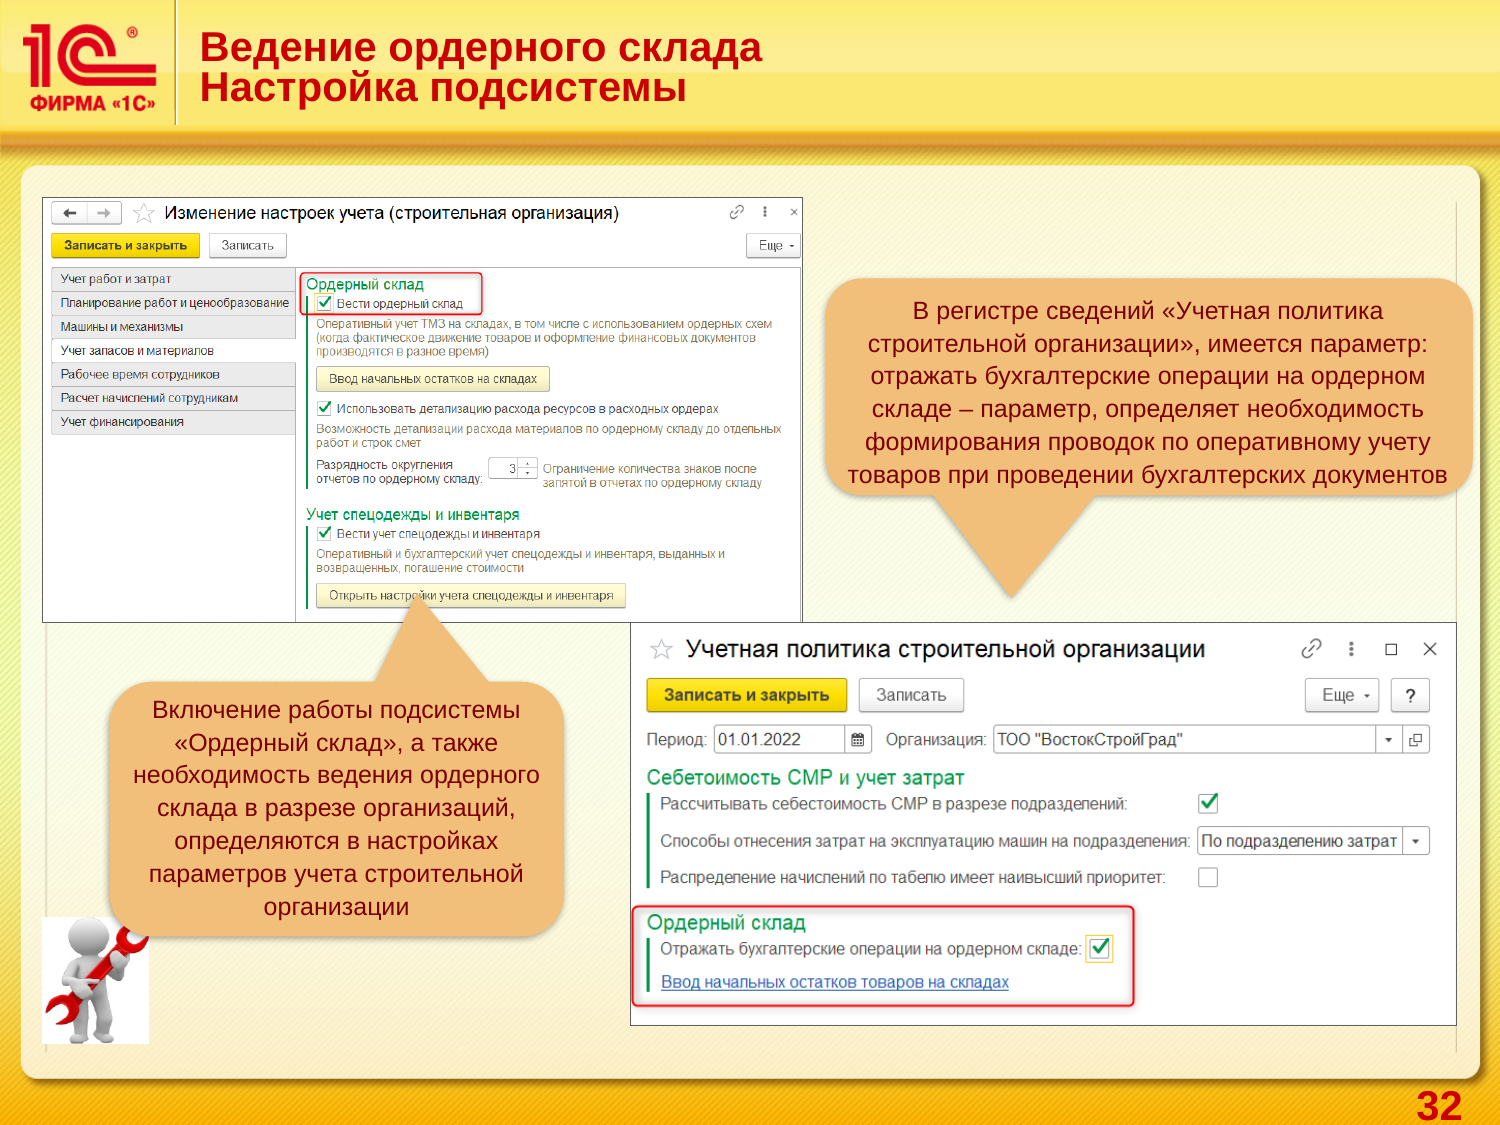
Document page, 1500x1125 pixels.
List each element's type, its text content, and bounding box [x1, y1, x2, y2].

picture [0, 0, 1500, 1125]
title Ведение ордерного склада Настройка подсистемы [184, 2, 1477, 136]
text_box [95, 681, 579, 937]
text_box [820, 277, 1477, 500]
